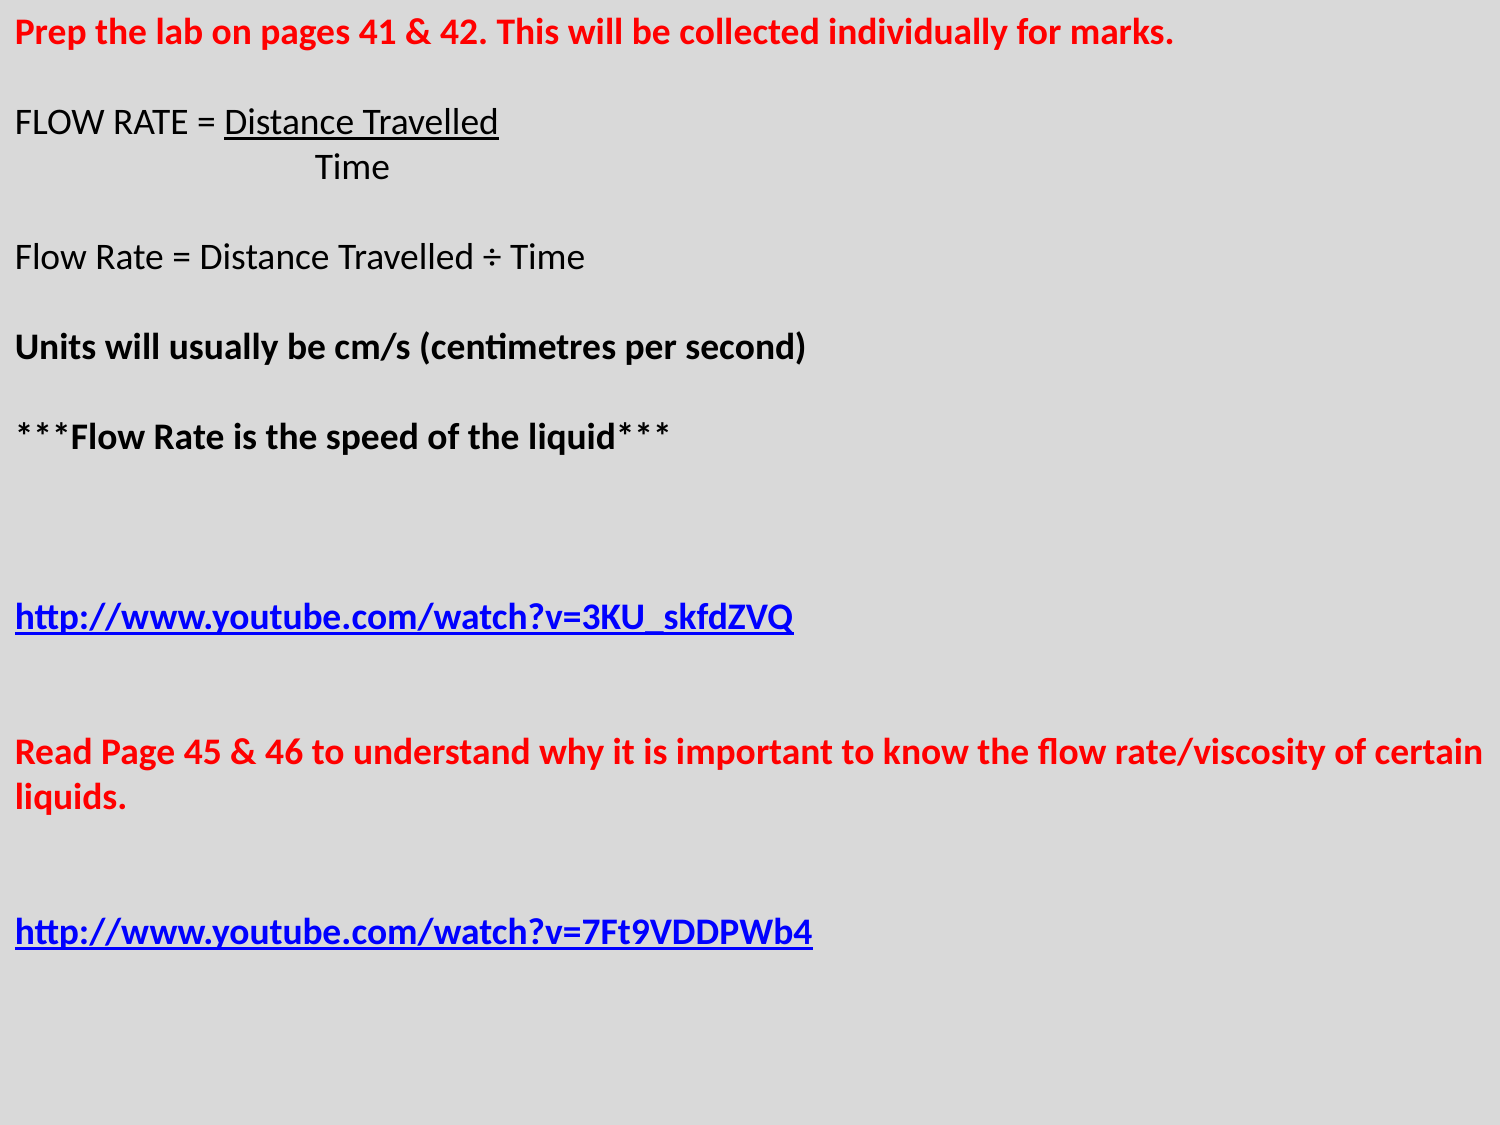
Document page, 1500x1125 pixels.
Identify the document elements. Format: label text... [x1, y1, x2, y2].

text_box Prep the lab on pages 41 & 42. This will be collected individually for marks. FLOW RATE = Distance Travelled Time Flow Rate = Distance Travelled ÷ Time Units will usually be cm/s (centimetres per second) ***Flow Rate is the speed of the liquid*** http://www.youtube.com/watch?v=3KU_skfdZVQ Read Page 45 & 46 to understand why it is important to know the flow rate/viscosity of certain liquids. http://www.youtube.com/watch?v=7Ft9VDDPWb4 [0, 0, 1500, 1125]
